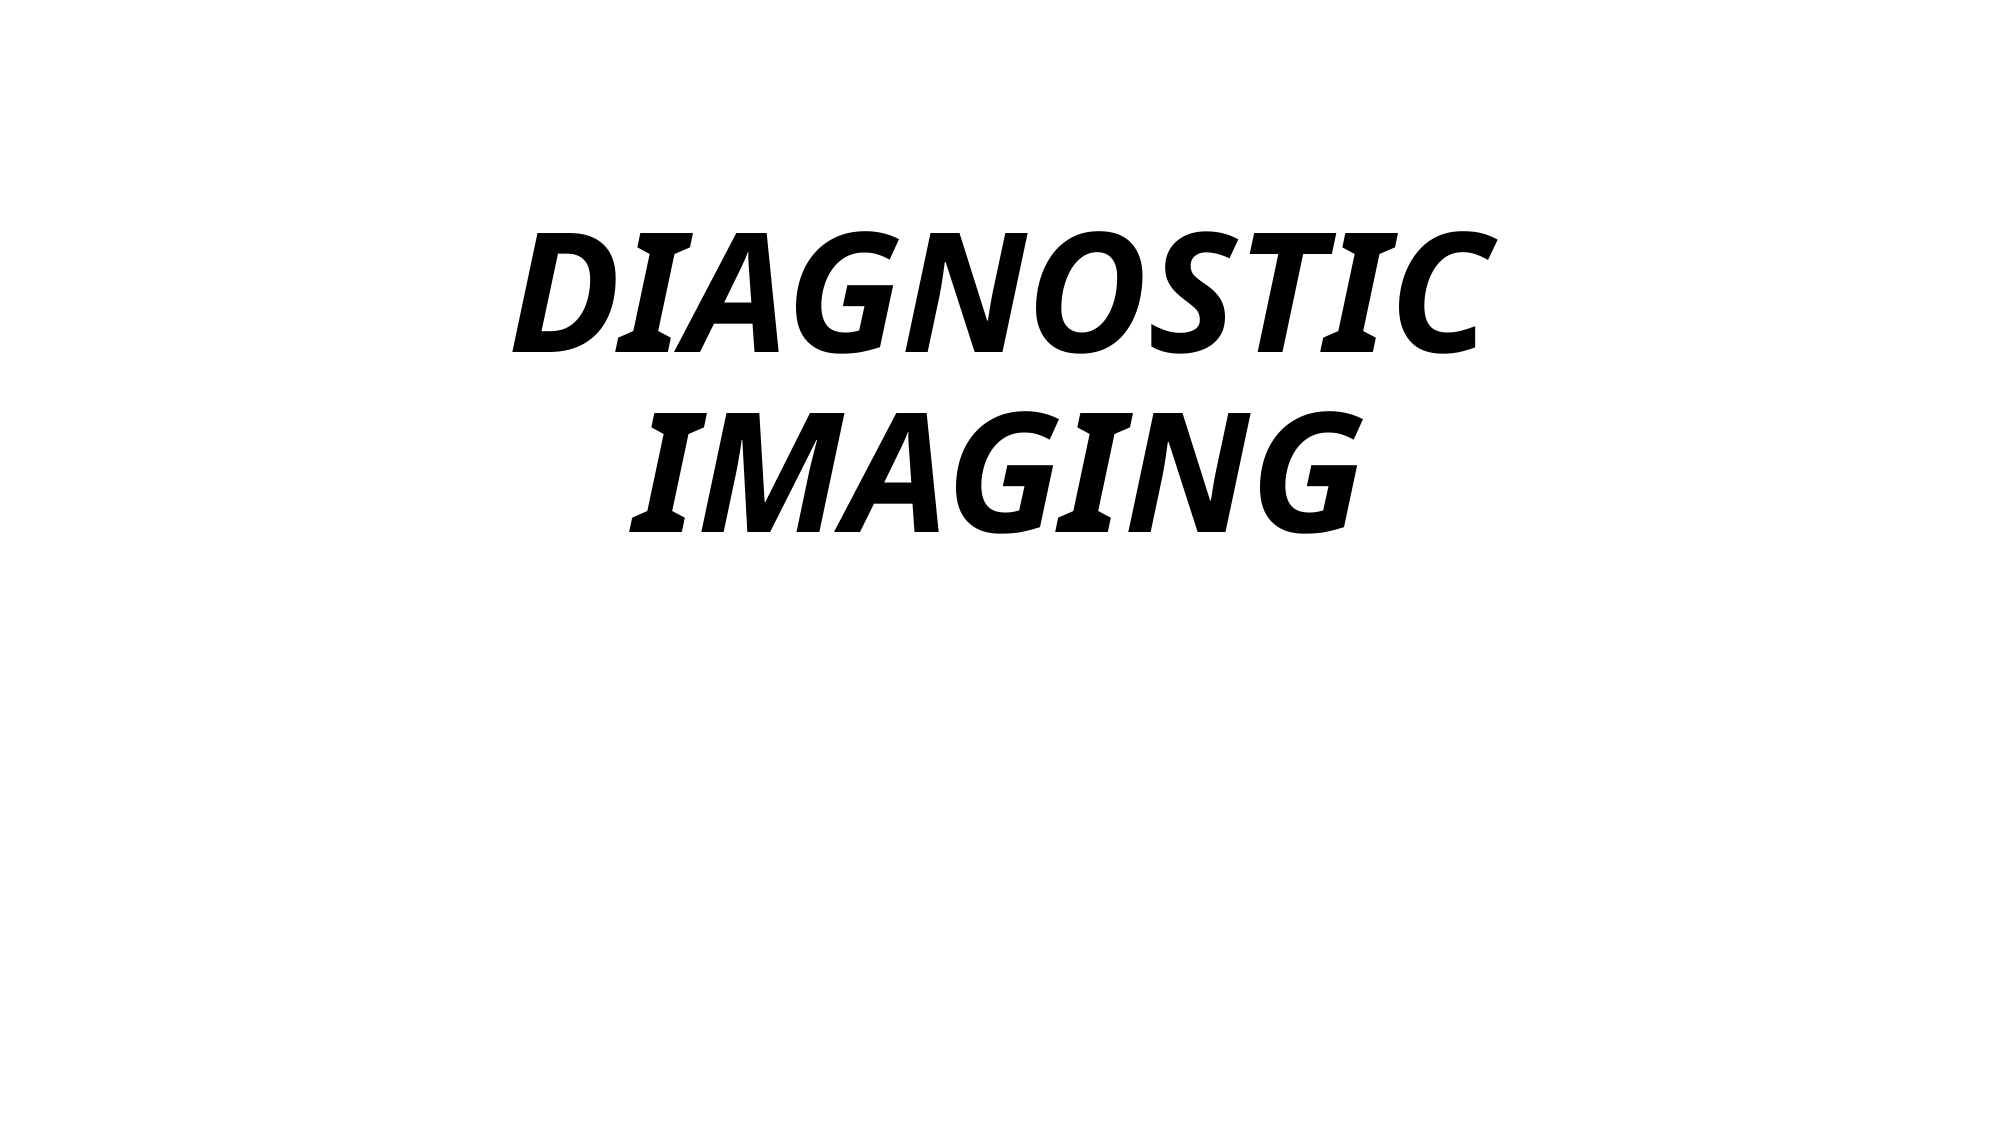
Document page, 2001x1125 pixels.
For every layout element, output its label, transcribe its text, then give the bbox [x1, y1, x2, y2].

title DIAGNOSTIC IMAGING [249, 184, 1750, 576]
